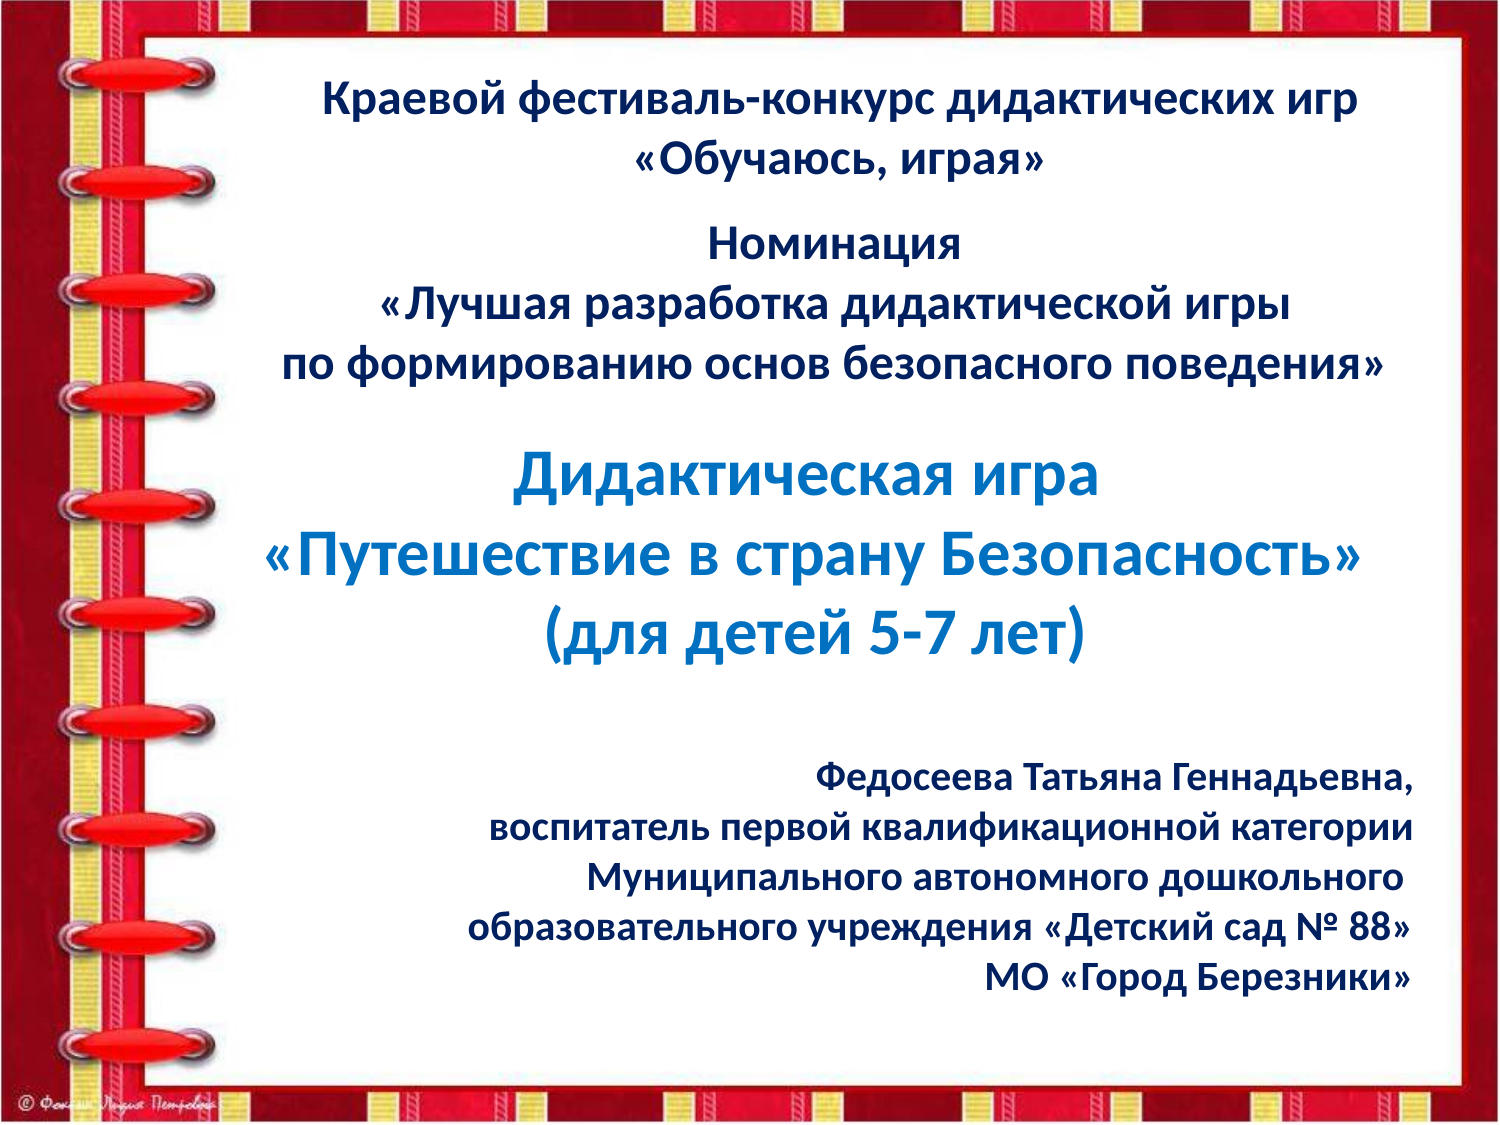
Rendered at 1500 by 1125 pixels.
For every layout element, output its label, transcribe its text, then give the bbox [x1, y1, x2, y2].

text_box Дидактическая игра «Путешествие в страну Безопасность» (для детей 5-7 лет) [216, 421, 1415, 676]
text_box Федосеева Татьяна Геннадьевна, воспитатель первой квалификационной категории Муниципального автономного дошкольного образовательного учреждения «Детский сад № 88» МО «Город Березники» [231, 741, 1430, 1007]
text_box Краевой фестиваль-конкурс дидактических игр «Обучаюсь, играя» Номинация «Лучшая разработка дидактической игры по формированию основ безопасного поведения» [241, 56, 1440, 397]
picture [0, 0, 1500, 1125]
